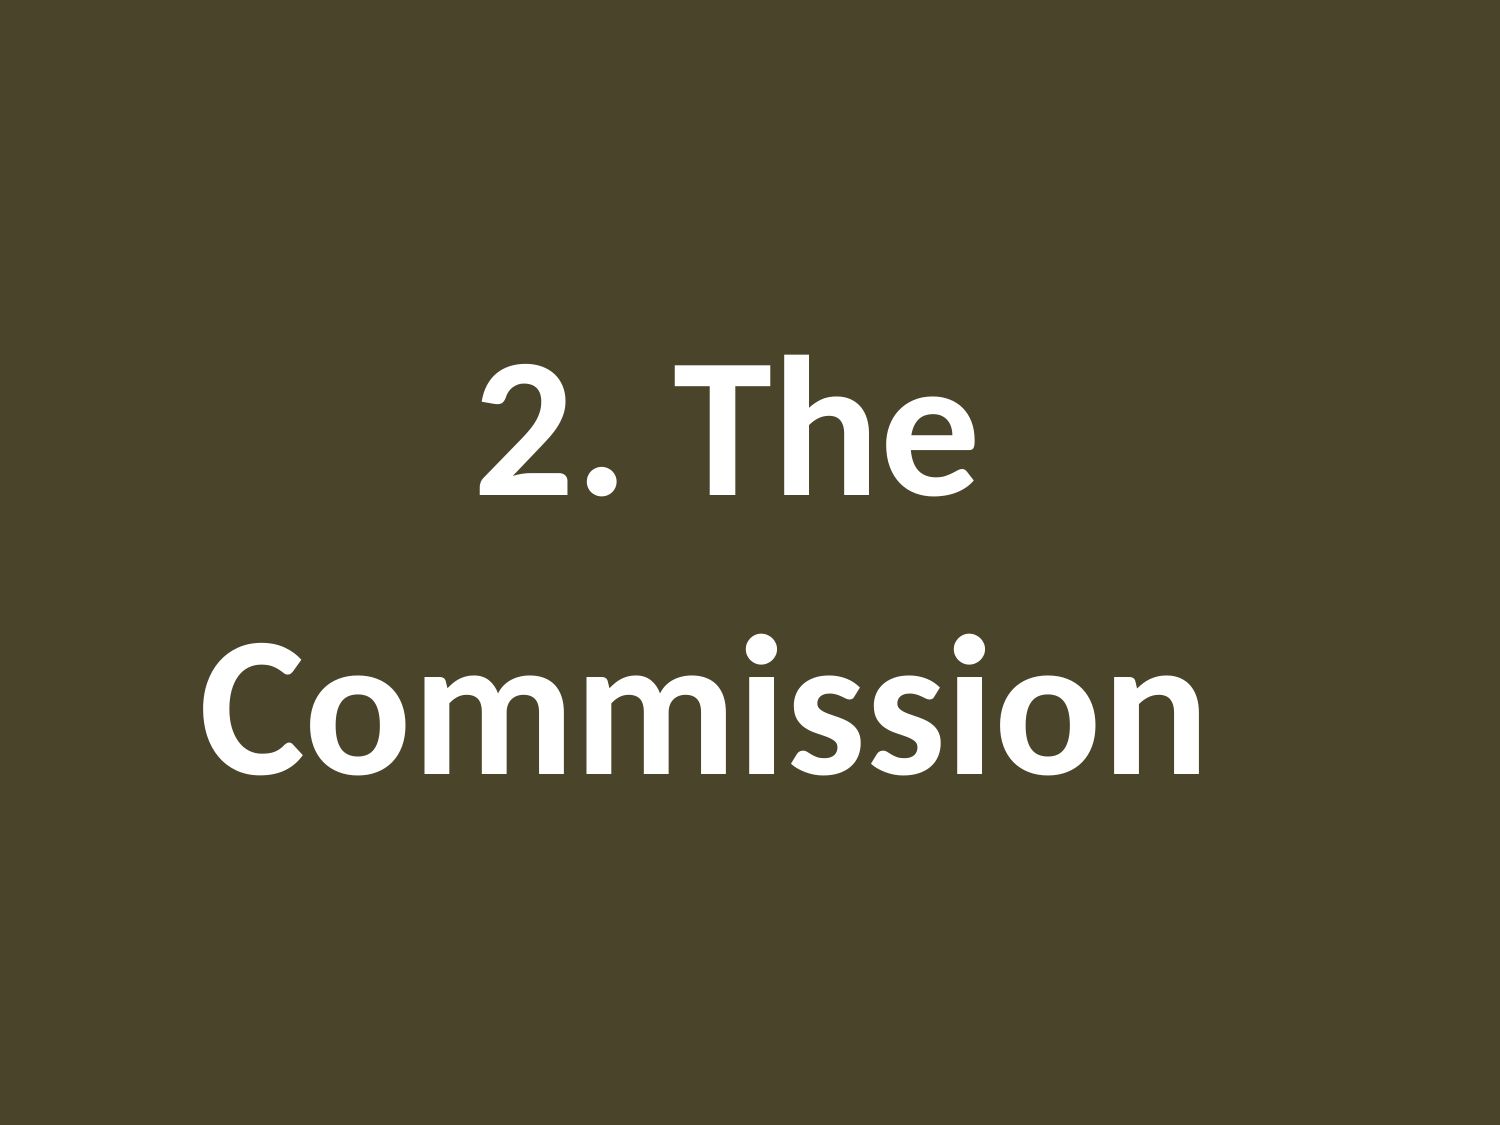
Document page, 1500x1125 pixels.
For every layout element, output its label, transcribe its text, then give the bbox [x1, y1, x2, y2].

list 2. The Commission [75, 287, 1425, 943]
